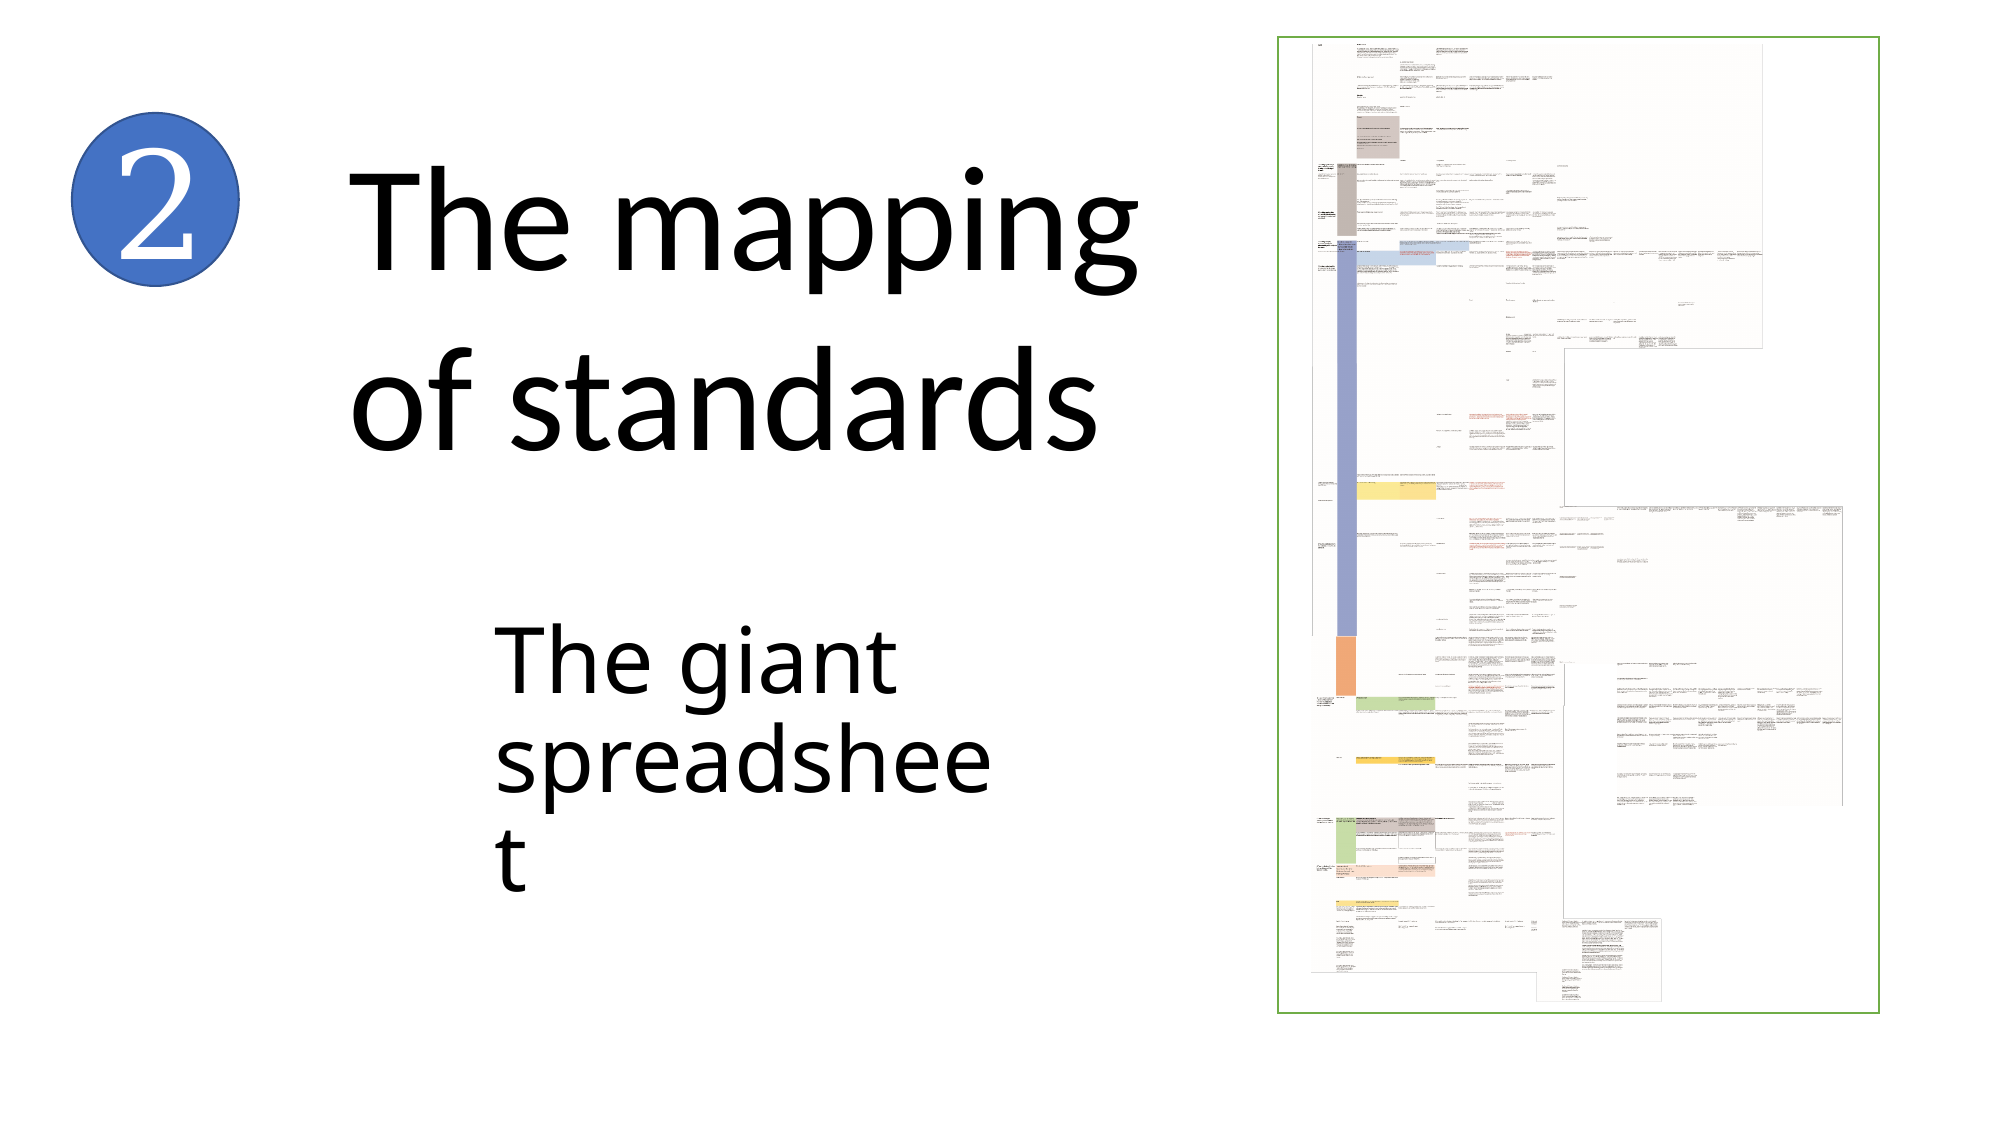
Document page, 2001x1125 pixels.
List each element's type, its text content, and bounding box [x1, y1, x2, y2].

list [1310, 44, 1847, 1006]
text_box 2 [70, 111, 240, 287]
text_box The mapping of standards [333, 112, 1245, 488]
text_box [1277, 36, 1880, 1014]
title The giant spreadsheet [479, 653, 1037, 872]
